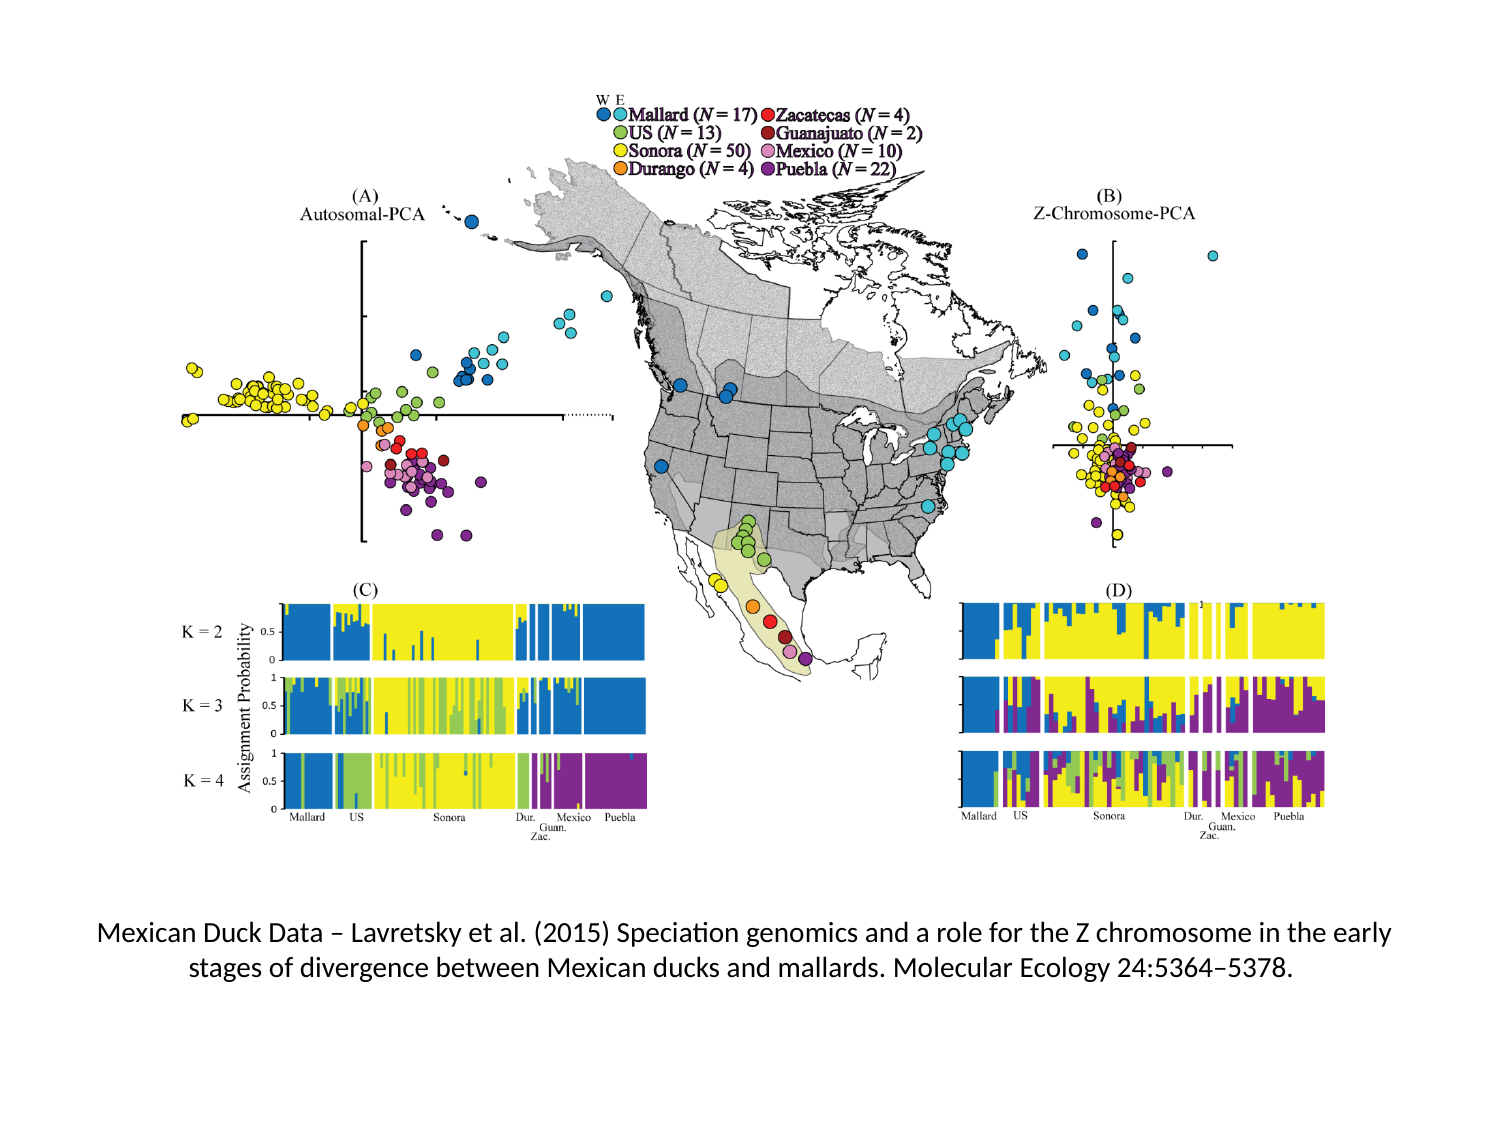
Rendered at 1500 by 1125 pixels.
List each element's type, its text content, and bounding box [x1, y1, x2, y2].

picture [181, 92, 1325, 843]
text_box Mexican Duck Data – Lavretsky et al. (2015) Speciation genomics and a role for the Z chromosome in the early stages of divergence between Mexican ducks and mallards. Molecular Ecology 24:5364–5378. [52, 905, 1438, 1036]
